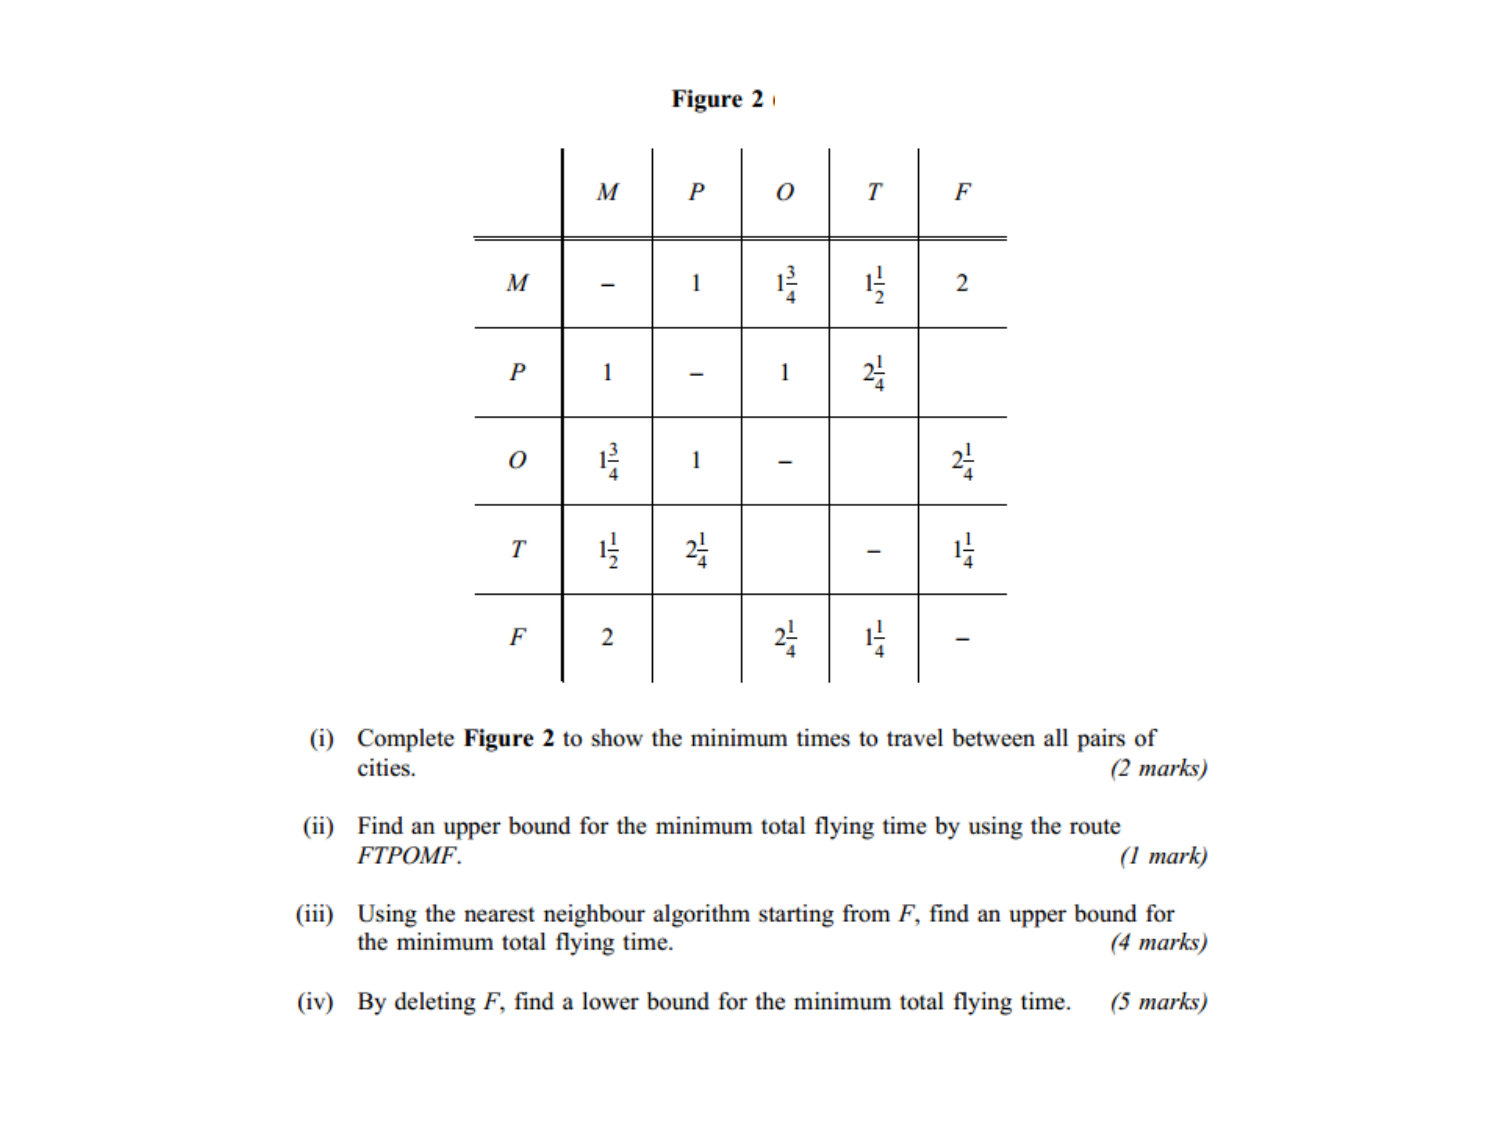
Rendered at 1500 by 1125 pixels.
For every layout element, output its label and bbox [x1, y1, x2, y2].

picture [230, 63, 1268, 1052]
